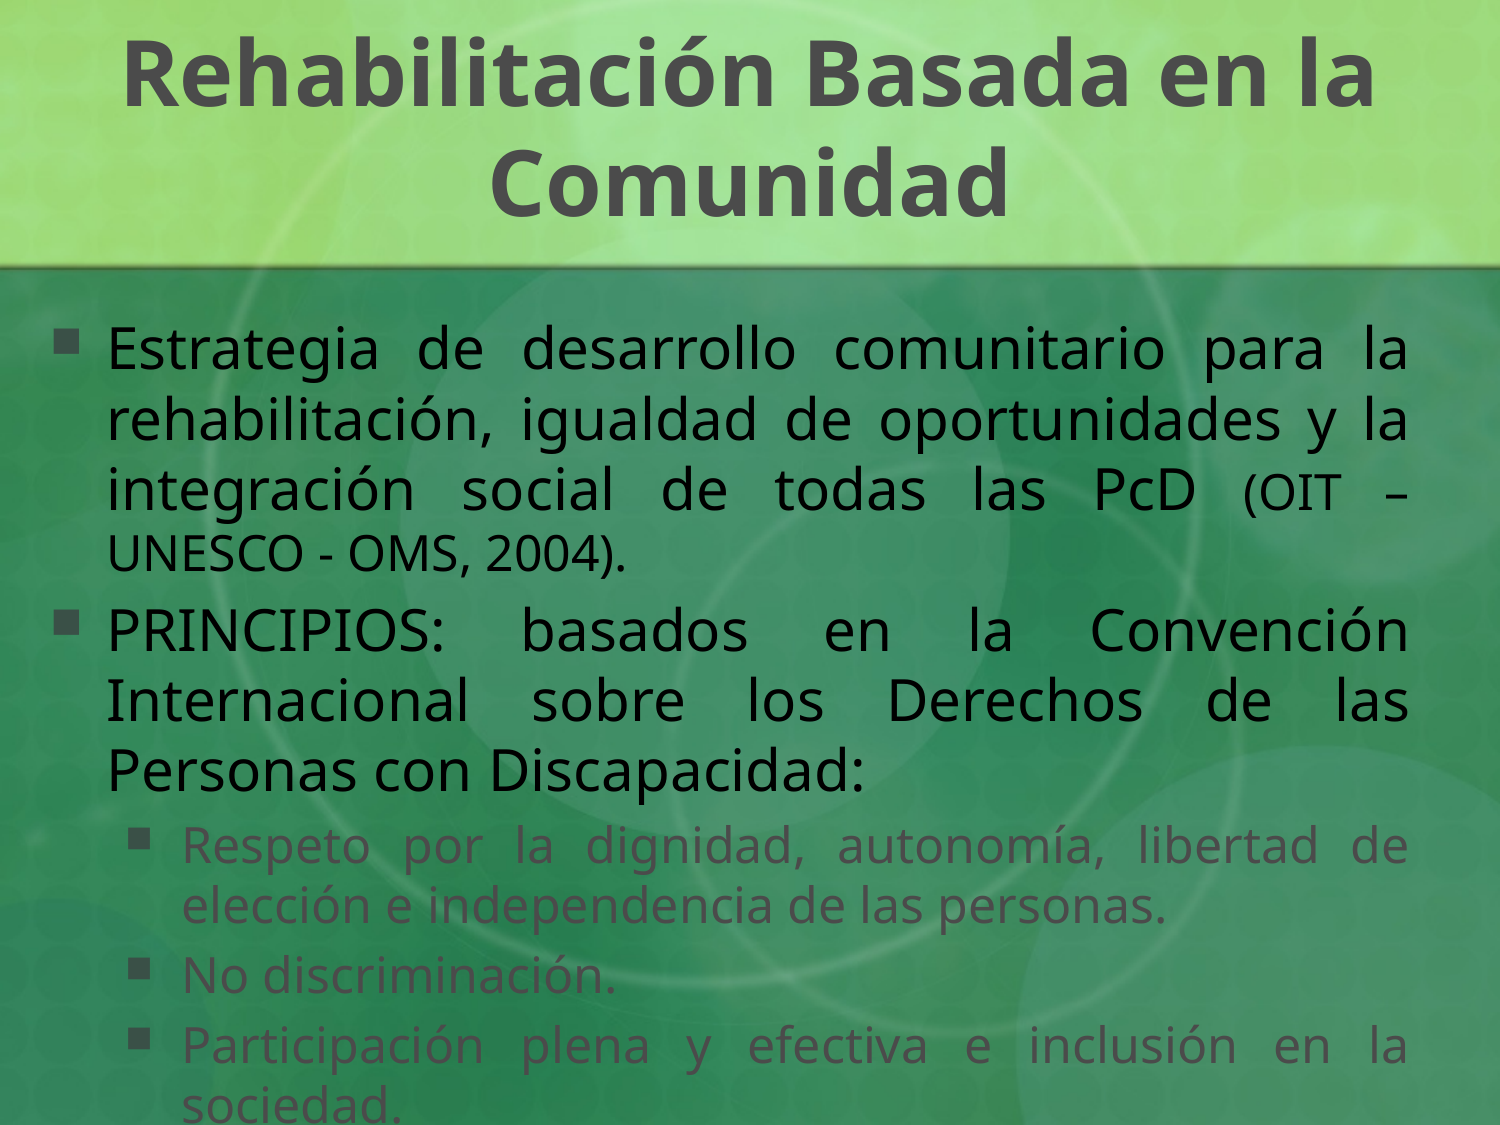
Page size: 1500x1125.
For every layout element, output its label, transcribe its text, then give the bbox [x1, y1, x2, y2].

picture [0, 0, 1500, 1125]
title Rehabilitación Basada en la Comunidad [37, 24, 1463, 226]
text_box [37, 274, 1463, 1100]
text_box Estrategia de desarrollo comunitario para la rehabilitación, igualdad de oportunidades y la integración social de todas las PcD (OIT – UNESCO - OMS, 2004). PRINCIPIOS: basados en la Convención Internacional sobre los Derechos de las Personas con Discapacidad: Respeto por la dignidad, autonomía, libertad de elección e independencia de las personas. No discriminación. Participación plena y efectiva e inclusión en la sociedad. [35, 222, 1425, 1048]
